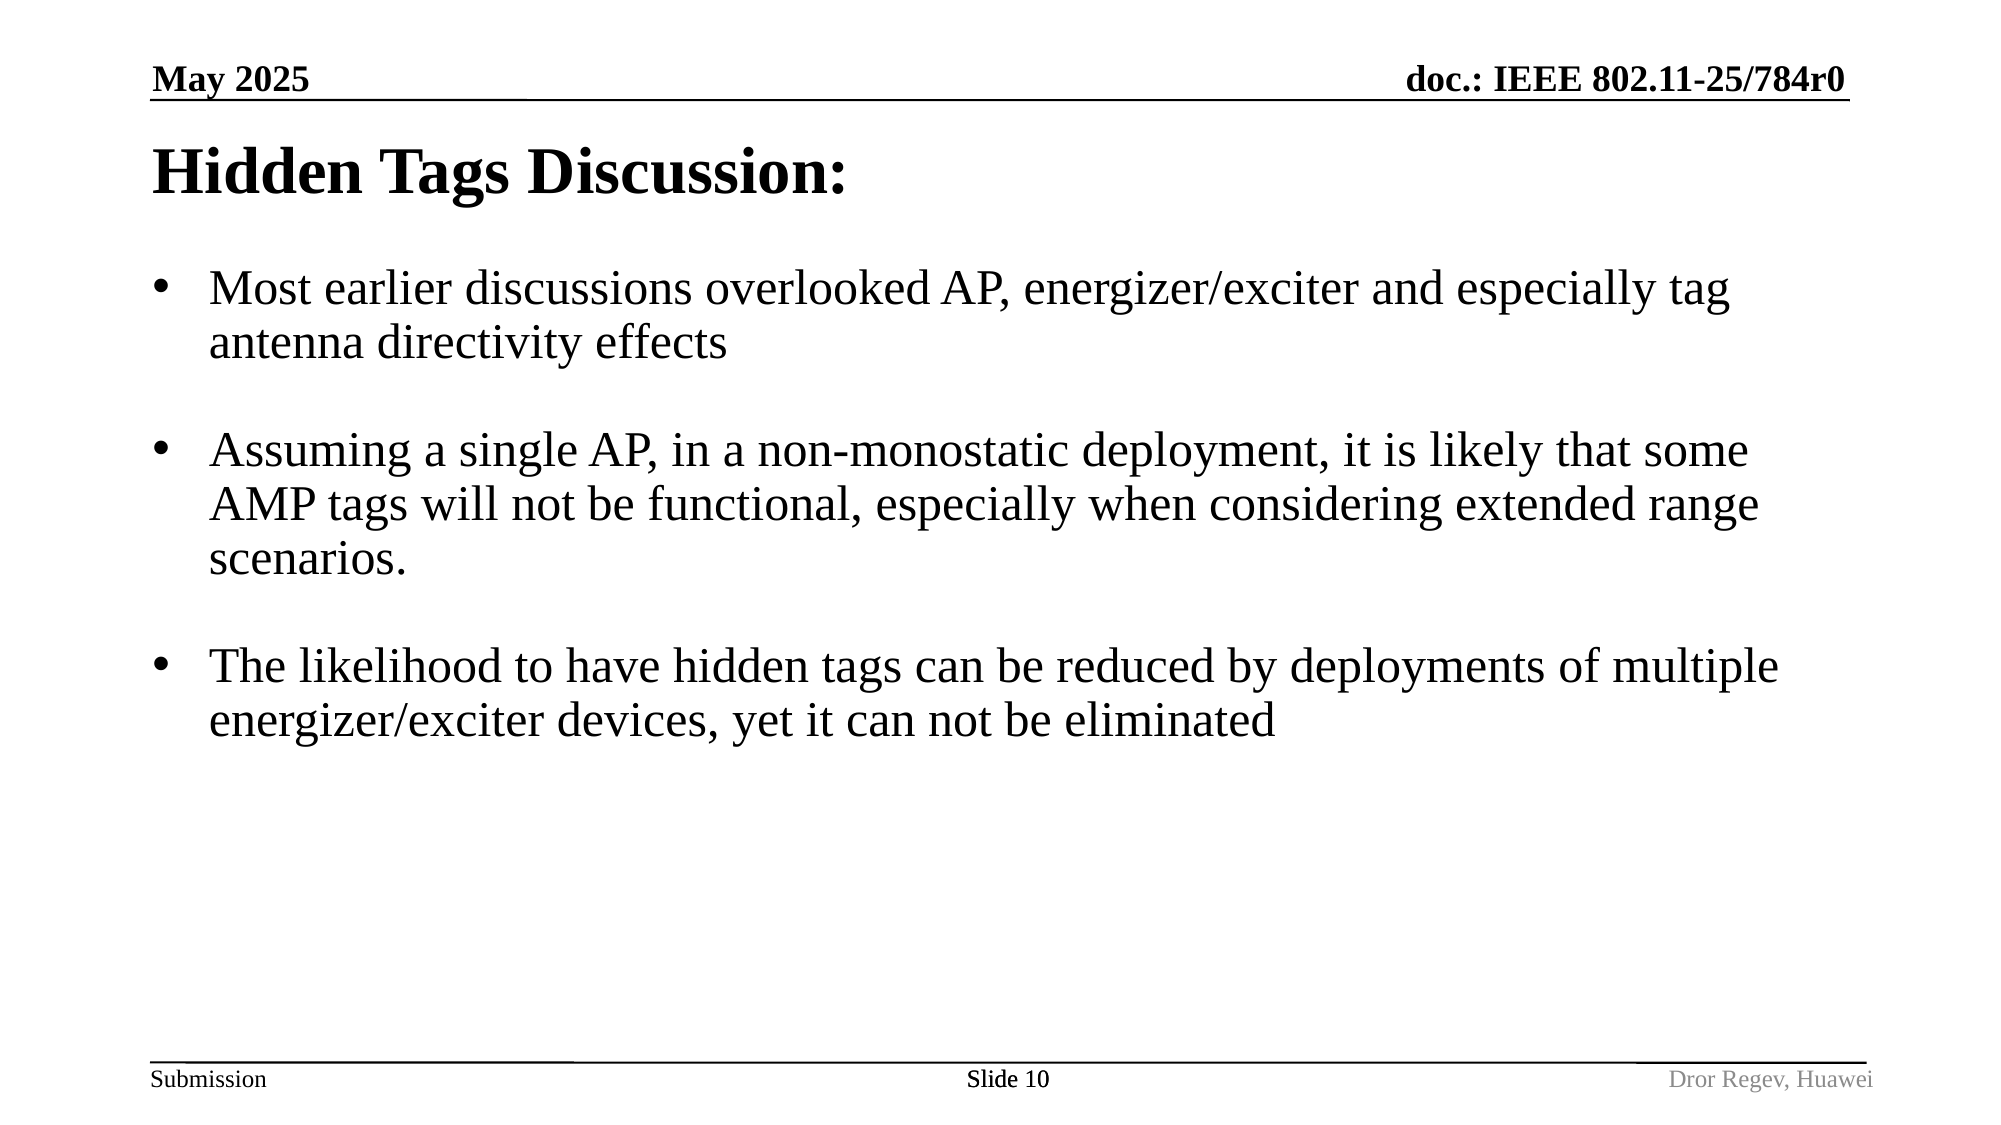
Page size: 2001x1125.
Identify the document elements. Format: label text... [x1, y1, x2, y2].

text_box Most earlier discussions overlooked AP, energizer/exciter and especially tag antenna directivity effects Assuming a single AP, in a non-monostatic deployment, it is likely that some AMP tags will not be functional, especially when considering extended range scenarios. The likelihood to have hidden tags can be reduced by deployments of multiple energizer/exciter devices, yet it can not be eliminated [137, 253, 1875, 860]
footer Dror Regev, Huawei [1177, 1061, 1875, 1093]
title Hidden Tags Discussion: [137, 78, 1804, 253]
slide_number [152, 54, 563, 100]
slide_number Slide 10 [950, 1061, 1067, 1123]
